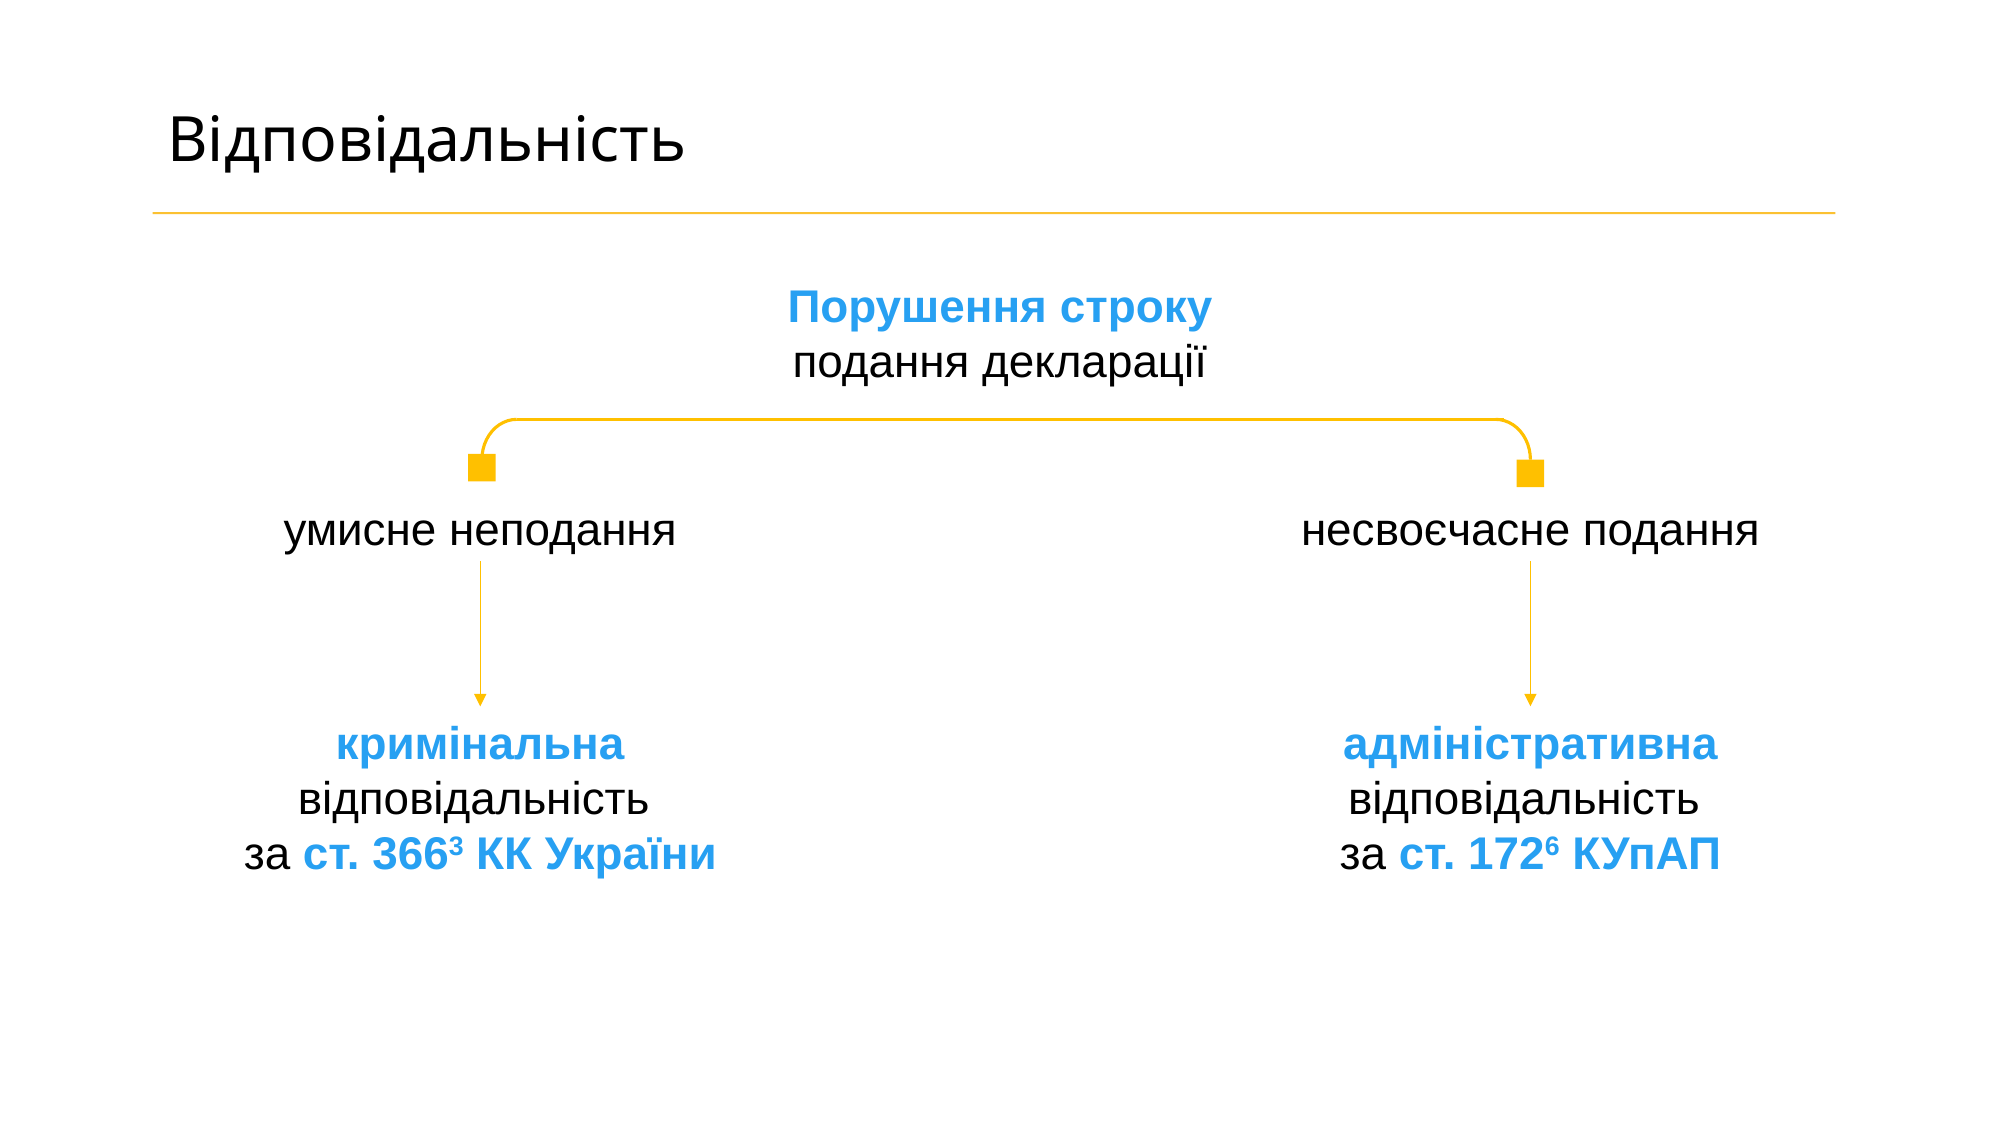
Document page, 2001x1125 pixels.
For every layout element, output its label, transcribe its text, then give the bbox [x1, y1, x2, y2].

text_box [467, 453, 481, 482]
text_box [1531, 459, 1545, 488]
text_box умисне неподання [245, 491, 715, 562]
text_box несвоєчасне подання [1251, 491, 1810, 562]
text_box Відповідальність [152, 91, 1729, 182]
text_box Порушення строку подання декларації [765, 268, 1235, 394]
text_box адміністративна відповідальність за ст. 1726 КУпАП [1283, 706, 1778, 886]
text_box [481, 419, 1531, 500]
text_box кримінальна відповідальність за ст. 3663 КК України [202, 706, 759, 886]
